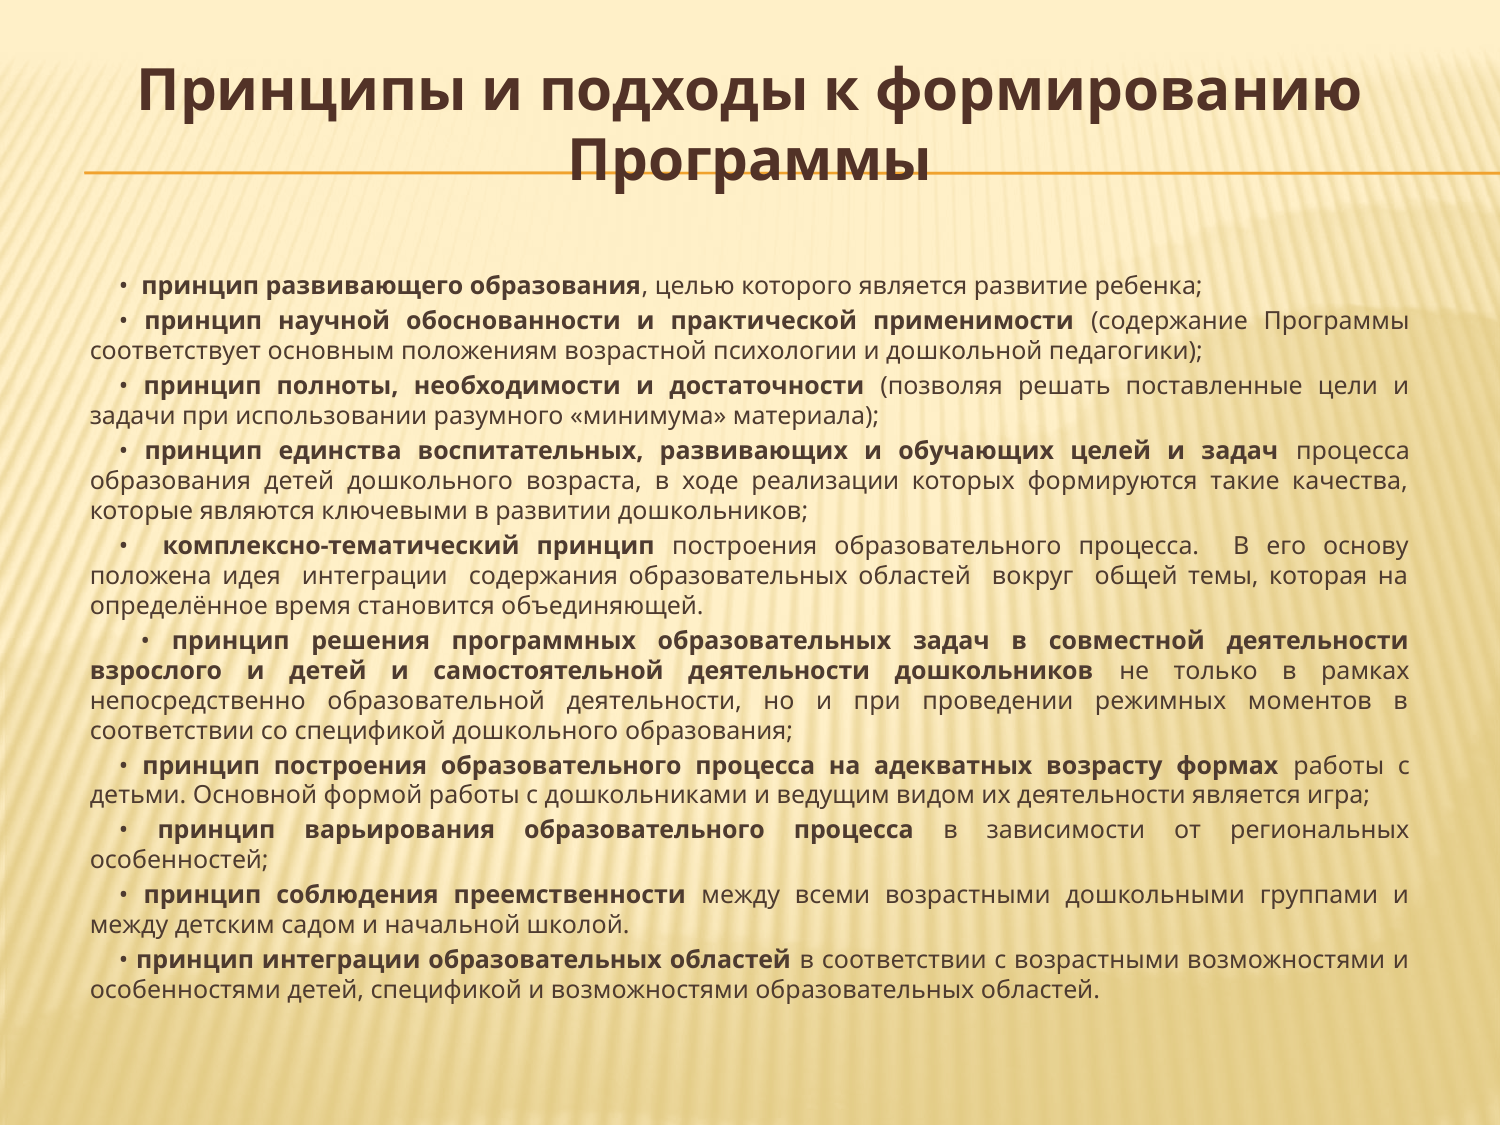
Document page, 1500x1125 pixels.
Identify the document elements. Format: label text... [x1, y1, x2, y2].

title Принципы и подходы к формированию Программы [75, 45, 1425, 200]
list • принцип развивающего образования, целью которого является развитие ребенка; • принцип научной обоснованности и практической применимости (содержание Программы соответствует основным положениям возрастной психологии и дошкольной педагогики); • принцип полноты, необходимости и достаточности (позволяя решать поставленные цели и задачи при использовании разумного «минимума» материала); • принцип единства воспитательных, развивающих и обучающих целей и задач процесса образования детей дошкольного возраста, в ходе реализации которых формируются такие качества, которые являются ключевыми в развитии дошкольников; • комплексно-тематический принцип построения образовательного процесса. В его основу положена идея интеграции содержания образовательных областей вокруг общей темы, которая на определённое время становится объединяющей. • принцип решения программных образовательных задач в совместной деятельности взрослого и детей и самостоятельной деятельности дошкольников не только в рамках непосредственно образовательной деятельности, но и при проведении режимных моментов в соответствии со спецификой дошкольного образования; • принцип построения образовательного процесса на адекватных возрасту формах работы с детьми. Основной формой работы с дошкольниками и ведущим видом их деятельности является игра; • принцип варьирования образовательного процесса в зависимости от региональных особенностей; • принцип соблюдения преемственности между всеми возрастными дошкольными группами и между детским садом и начальной школой. • принцип интеграции образовательных областей в соответствии с возрастными возможностями и особенностями детей, спецификой и возможностями образовательных областей. [75, 262, 1425, 1050]
